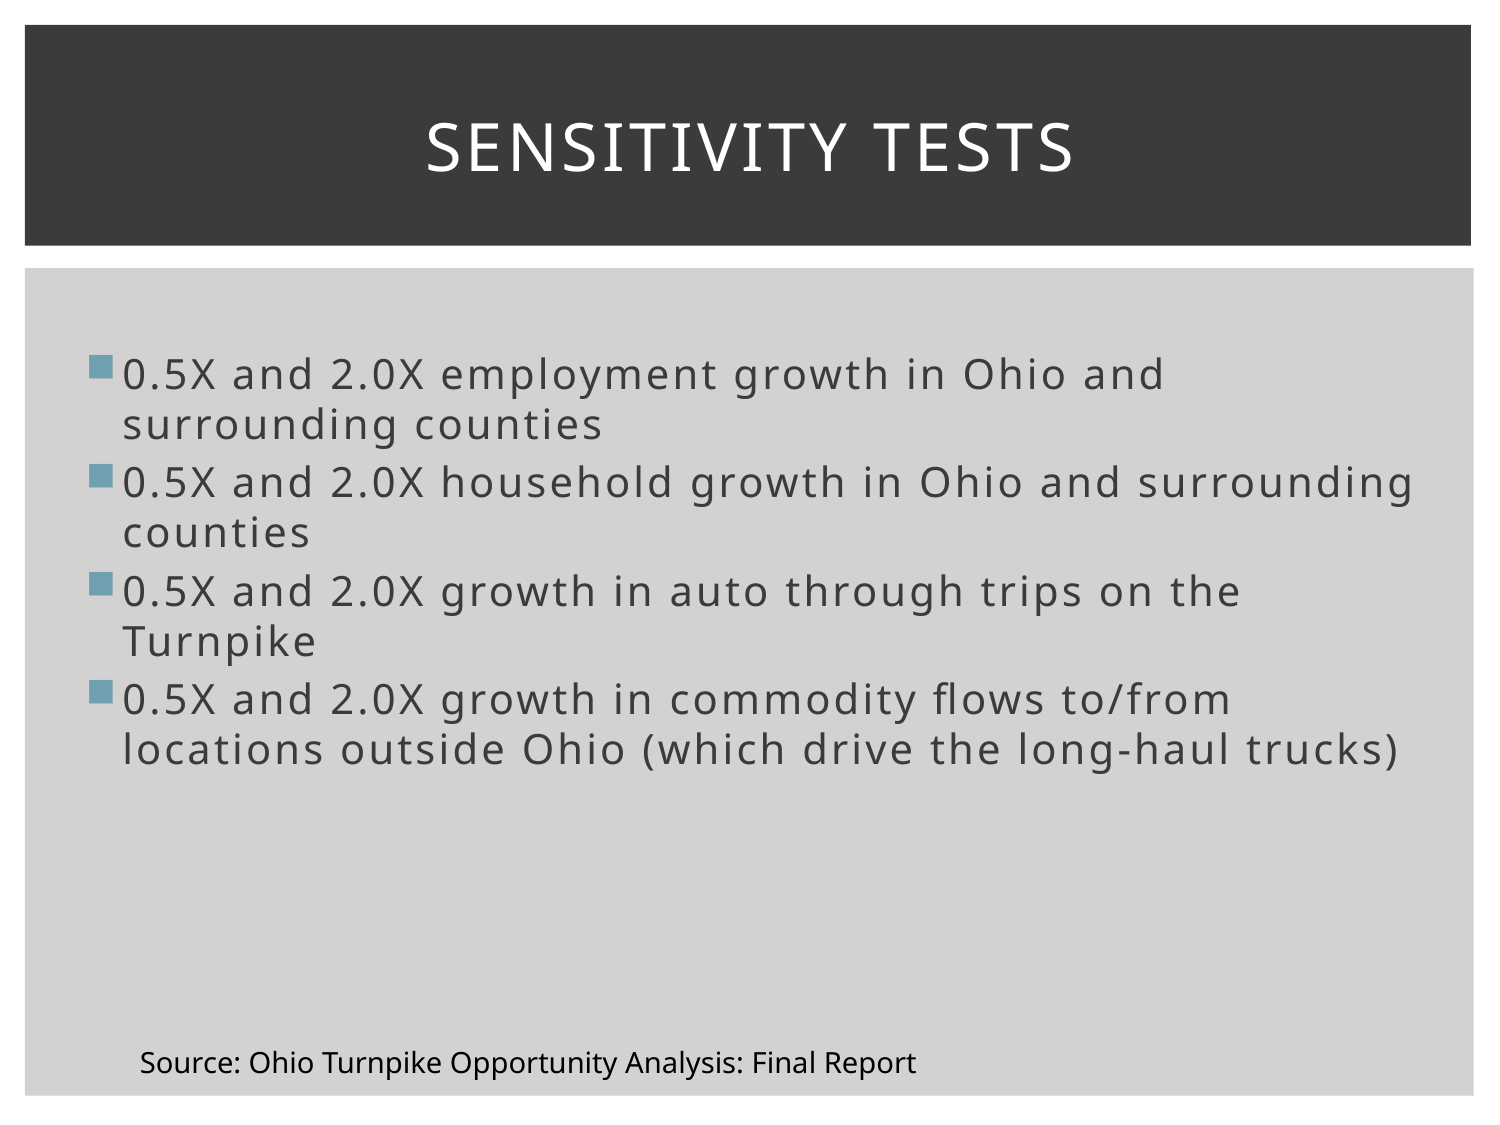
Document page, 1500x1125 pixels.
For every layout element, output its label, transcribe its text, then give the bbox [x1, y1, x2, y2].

title Sensitivity Tests [62, 58, 1438, 232]
list 0.5X and 2.0X employment growth in Ohio and surrounding counties 0.5X and 2.0X household growth in Ohio and surrounding counties 0.5X and 2.0X growth in auto through trips on the Turnpike 0.5X and 2.0X growth in commodity flows to/from locations outside Ohio (which drive the long-haul trucks) [62, 282, 1442, 1005]
text_box Source: Ohio Turnpike Opportunity Analysis: Final Report [124, 1037, 1263, 1088]
